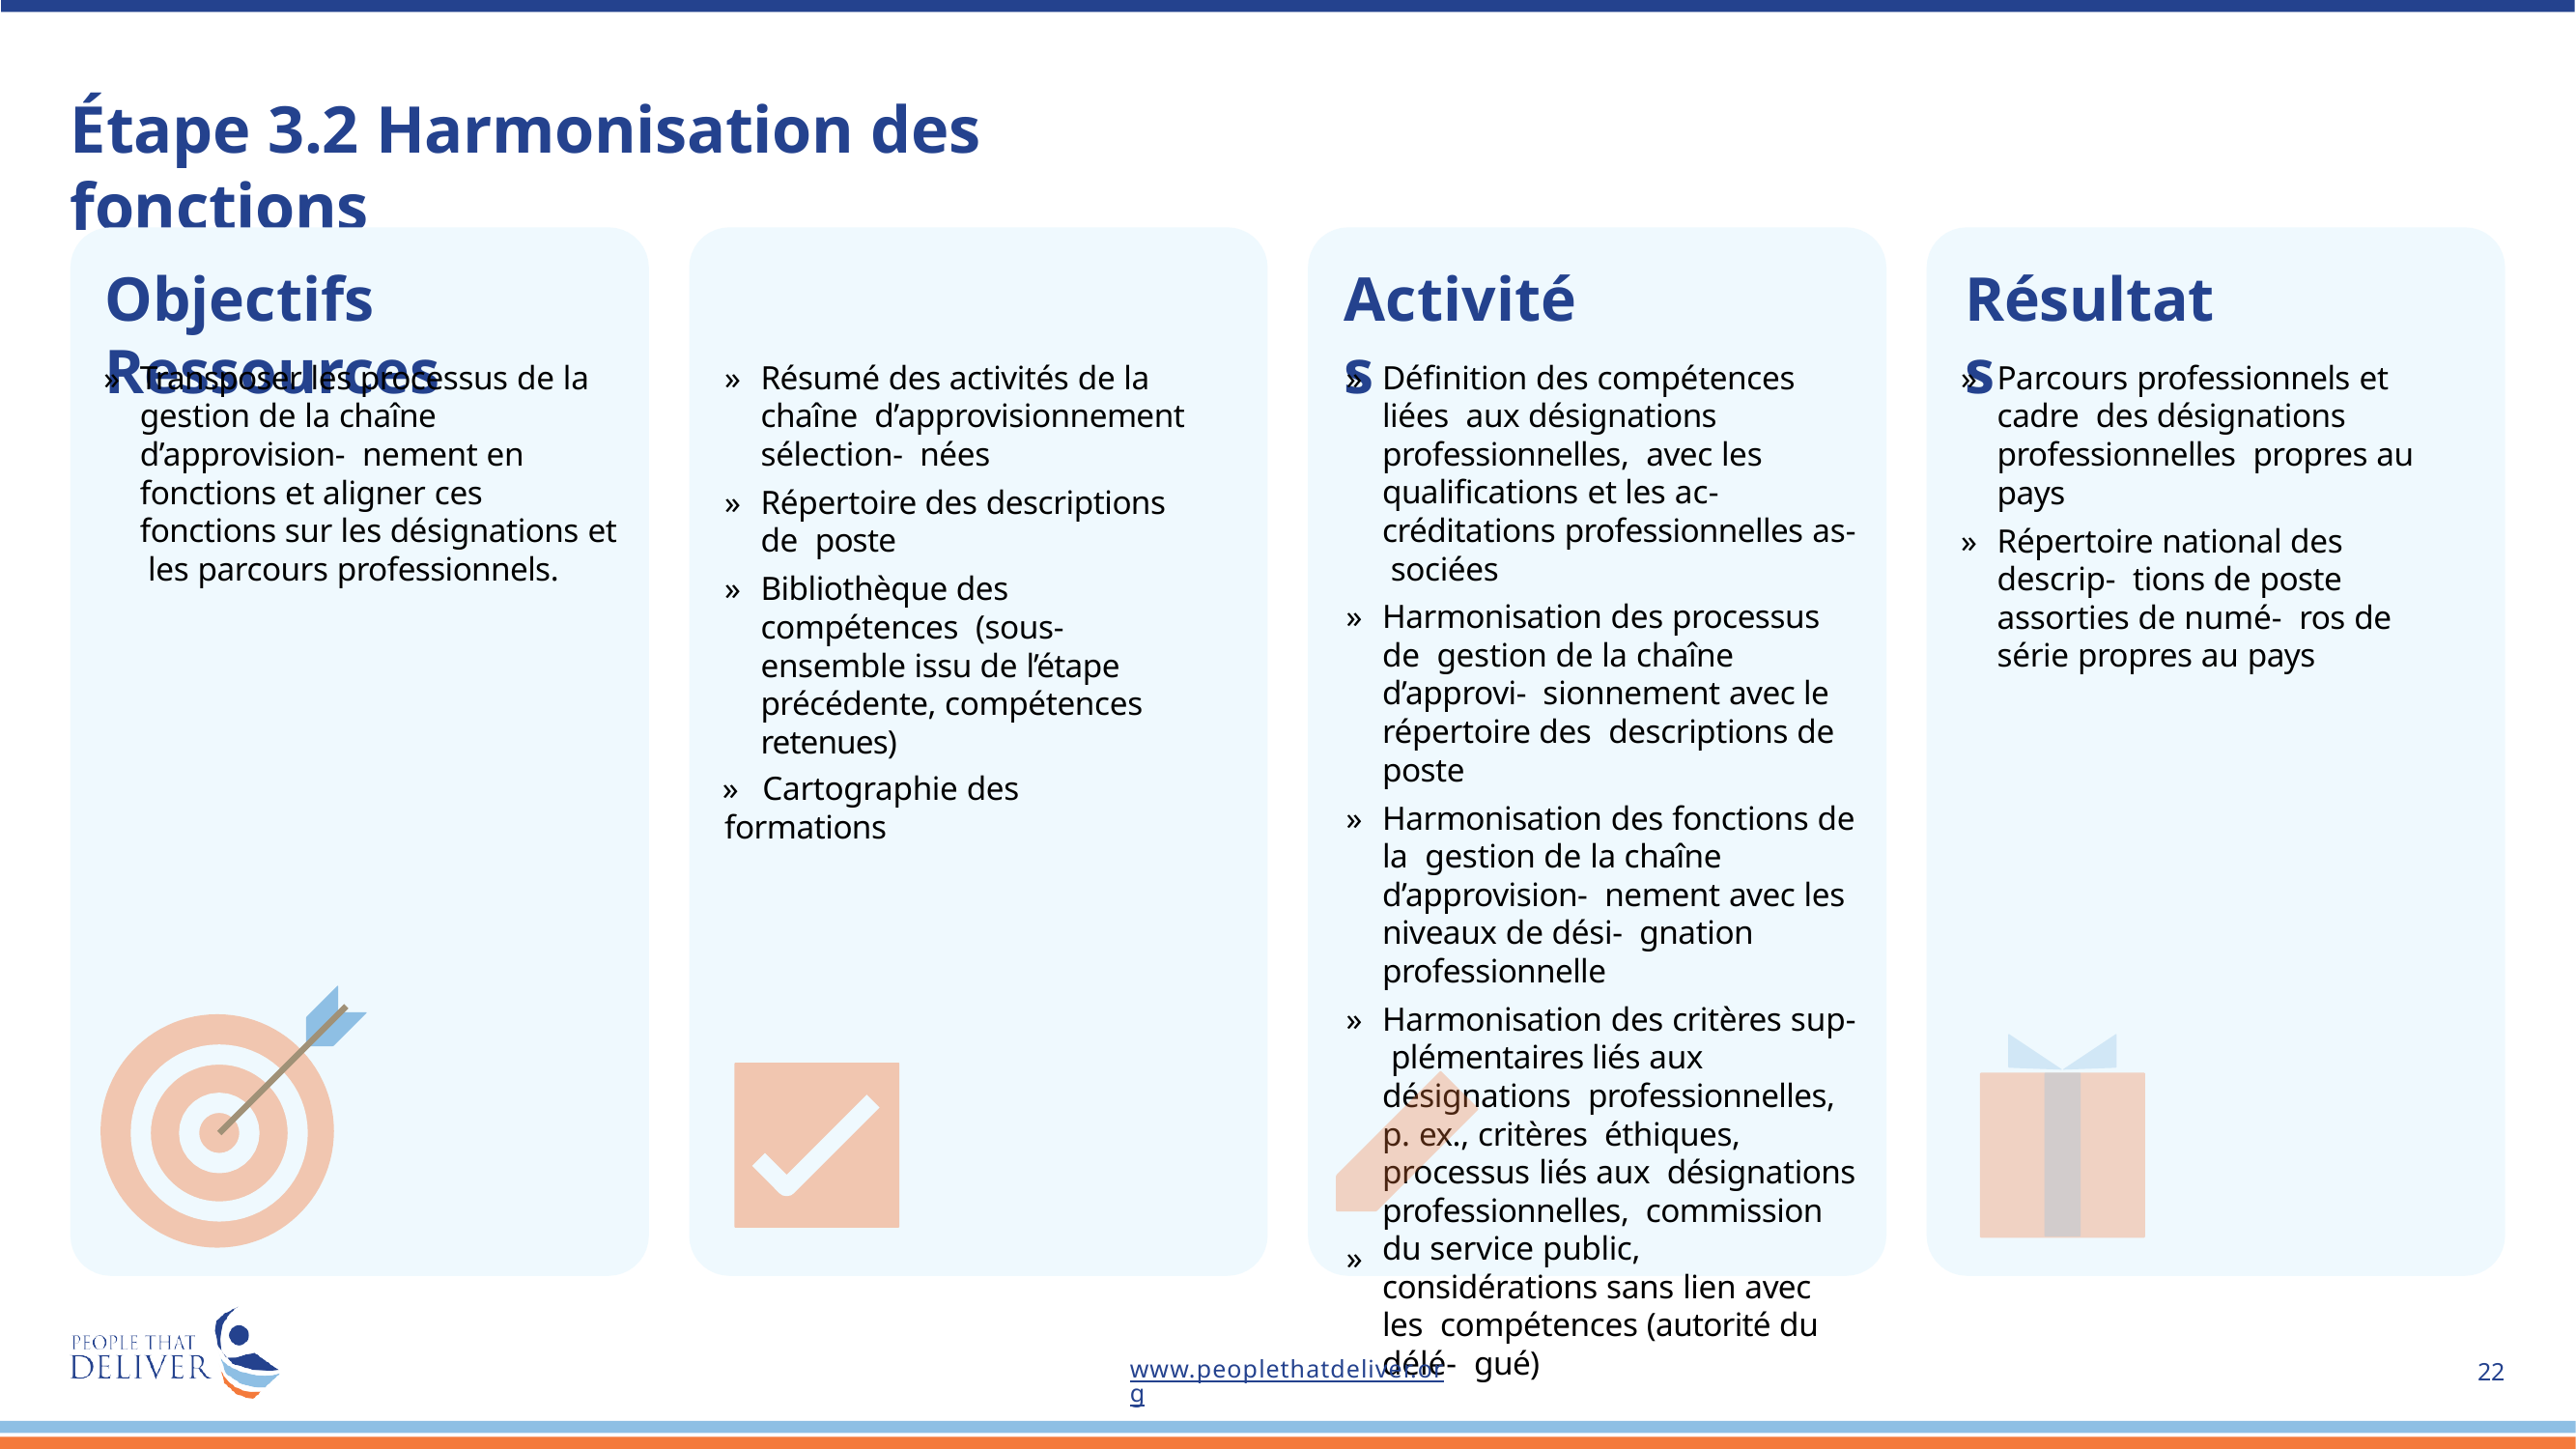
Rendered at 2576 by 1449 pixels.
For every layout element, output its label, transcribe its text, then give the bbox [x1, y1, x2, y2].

title Étape 3.2 Harmonisation des fonctions [68, 86, 1188, 331]
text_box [99, 985, 367, 1248]
picture [70, 1306, 280, 1399]
text_box [70, 227, 649, 1276]
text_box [1979, 1034, 2146, 1238]
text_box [734, 1062, 900, 1229]
text_box Activités [1342, 258, 1581, 406]
text_box Résultats [1963, 258, 2221, 354]
text_box » Définition des compétences liées aux désignations professionnelles, avec les qualifications et les ac- créditations professionnelles as- sociées » Harmonisation des processus de gestion de la chaîne d’approvi- sionnement avec le répertoire des descriptions de poste » Harmonisation des fonctions de la gestion de la chaîne d’approvision- nement avec les niveaux de dési- gnation professionnelle » Harmonisation des critères sup- plémentaires liés aux désignations professionnelles, p. ex., critères éthiques, processus liés aux désignations professionnelles, commission du service public, considérations sans lien avec les compétences (autorité du délé- gué) [1344, 354, 1860, 1381]
slide_number 20 [2471, 1355, 2514, 1449]
text_box [1336, 1070, 1479, 1212]
text_box www.peoplethatdeliver.org [1127, 1353, 1450, 1387]
text_box » Résumé des activités de la chaîne d’approvisionnement sélection- nées » Répertoire des descriptions de poste » Bibliothèque des compétences (sous-ensemble issu de l’étape précédente, compétences retenues) » Cartographie des formations [722, 354, 1231, 846]
text_box [1308, 227, 1887, 1276]
text_box » [1344, 1235, 1362, 1276]
text_box » Parcours professionnels et cadre des désignations professionnelles propres au pays » Répertoire national des descrip- tions de poste assorties de numé- ros de série propres au pays [1959, 354, 2471, 674]
text_box Objectifs Ressources [102, 258, 1041, 406]
text_box [689, 227, 1268, 1276]
text_box [1926, 227, 2505, 1276]
text_box [1, 0, 2575, 13]
text_box » Transposer les processus de la gestion de la chaîne d’approvision- nement en fonctions et aligner ces fonctions sur les désignations et les parcours professionnels. [101, 354, 620, 587]
